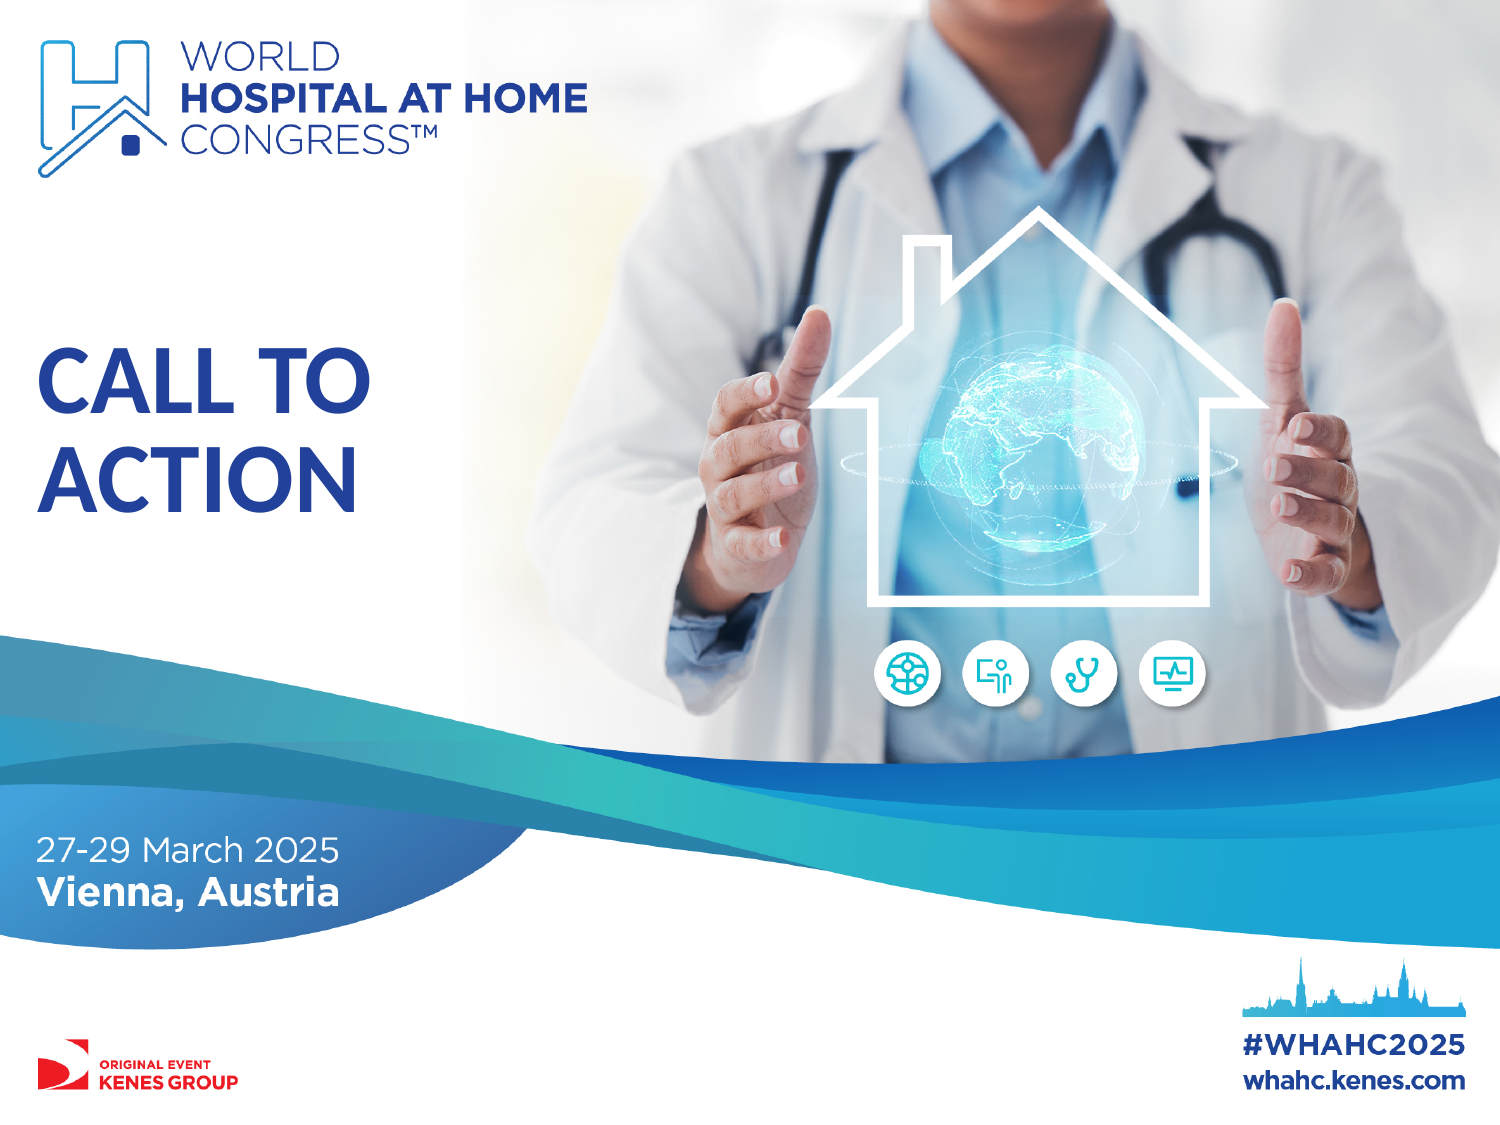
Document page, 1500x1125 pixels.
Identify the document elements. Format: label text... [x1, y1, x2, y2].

text_box CALL TO ACTION [23, 326, 627, 540]
picture [0, 0, 1500, 1125]
